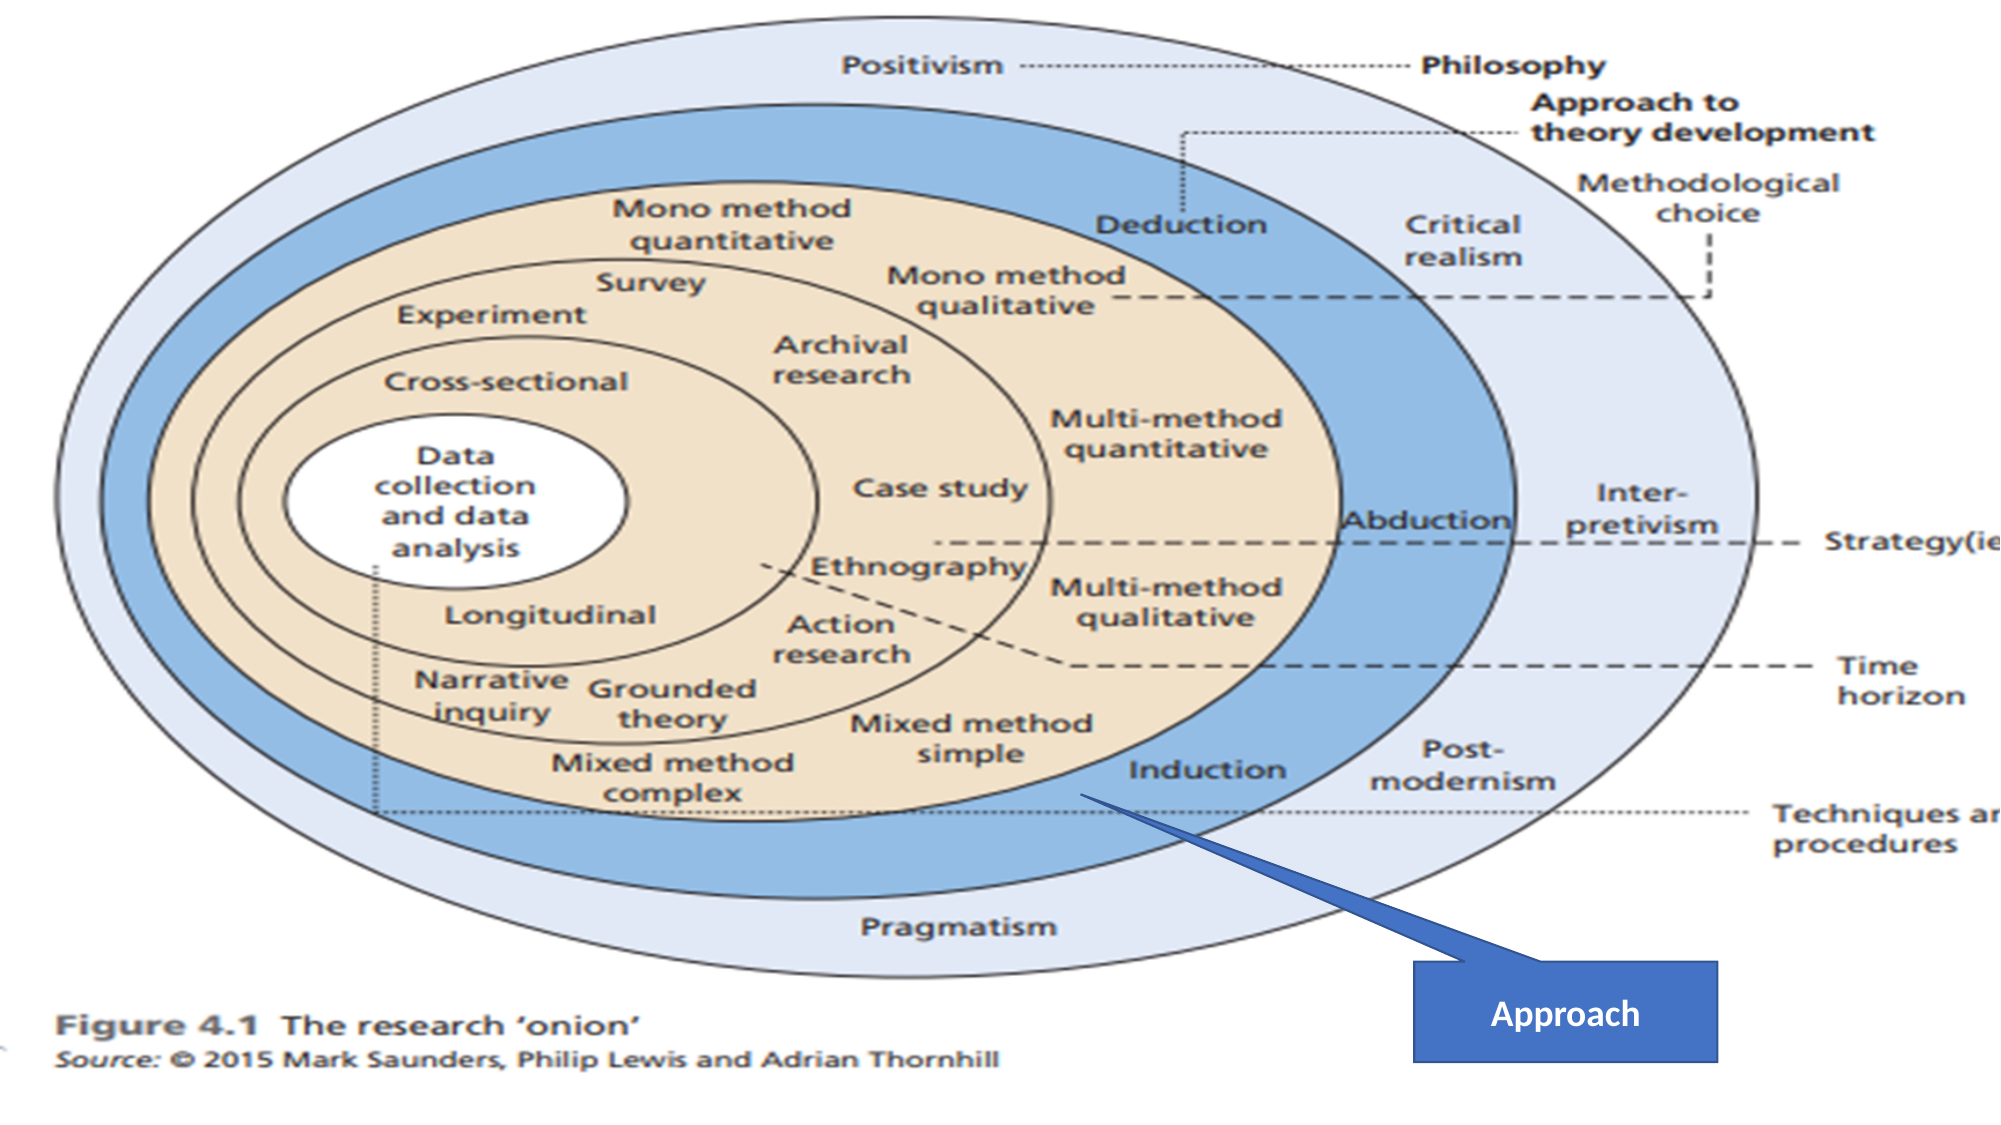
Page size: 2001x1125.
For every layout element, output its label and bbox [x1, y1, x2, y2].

list [0, 0, 2000, 1125]
